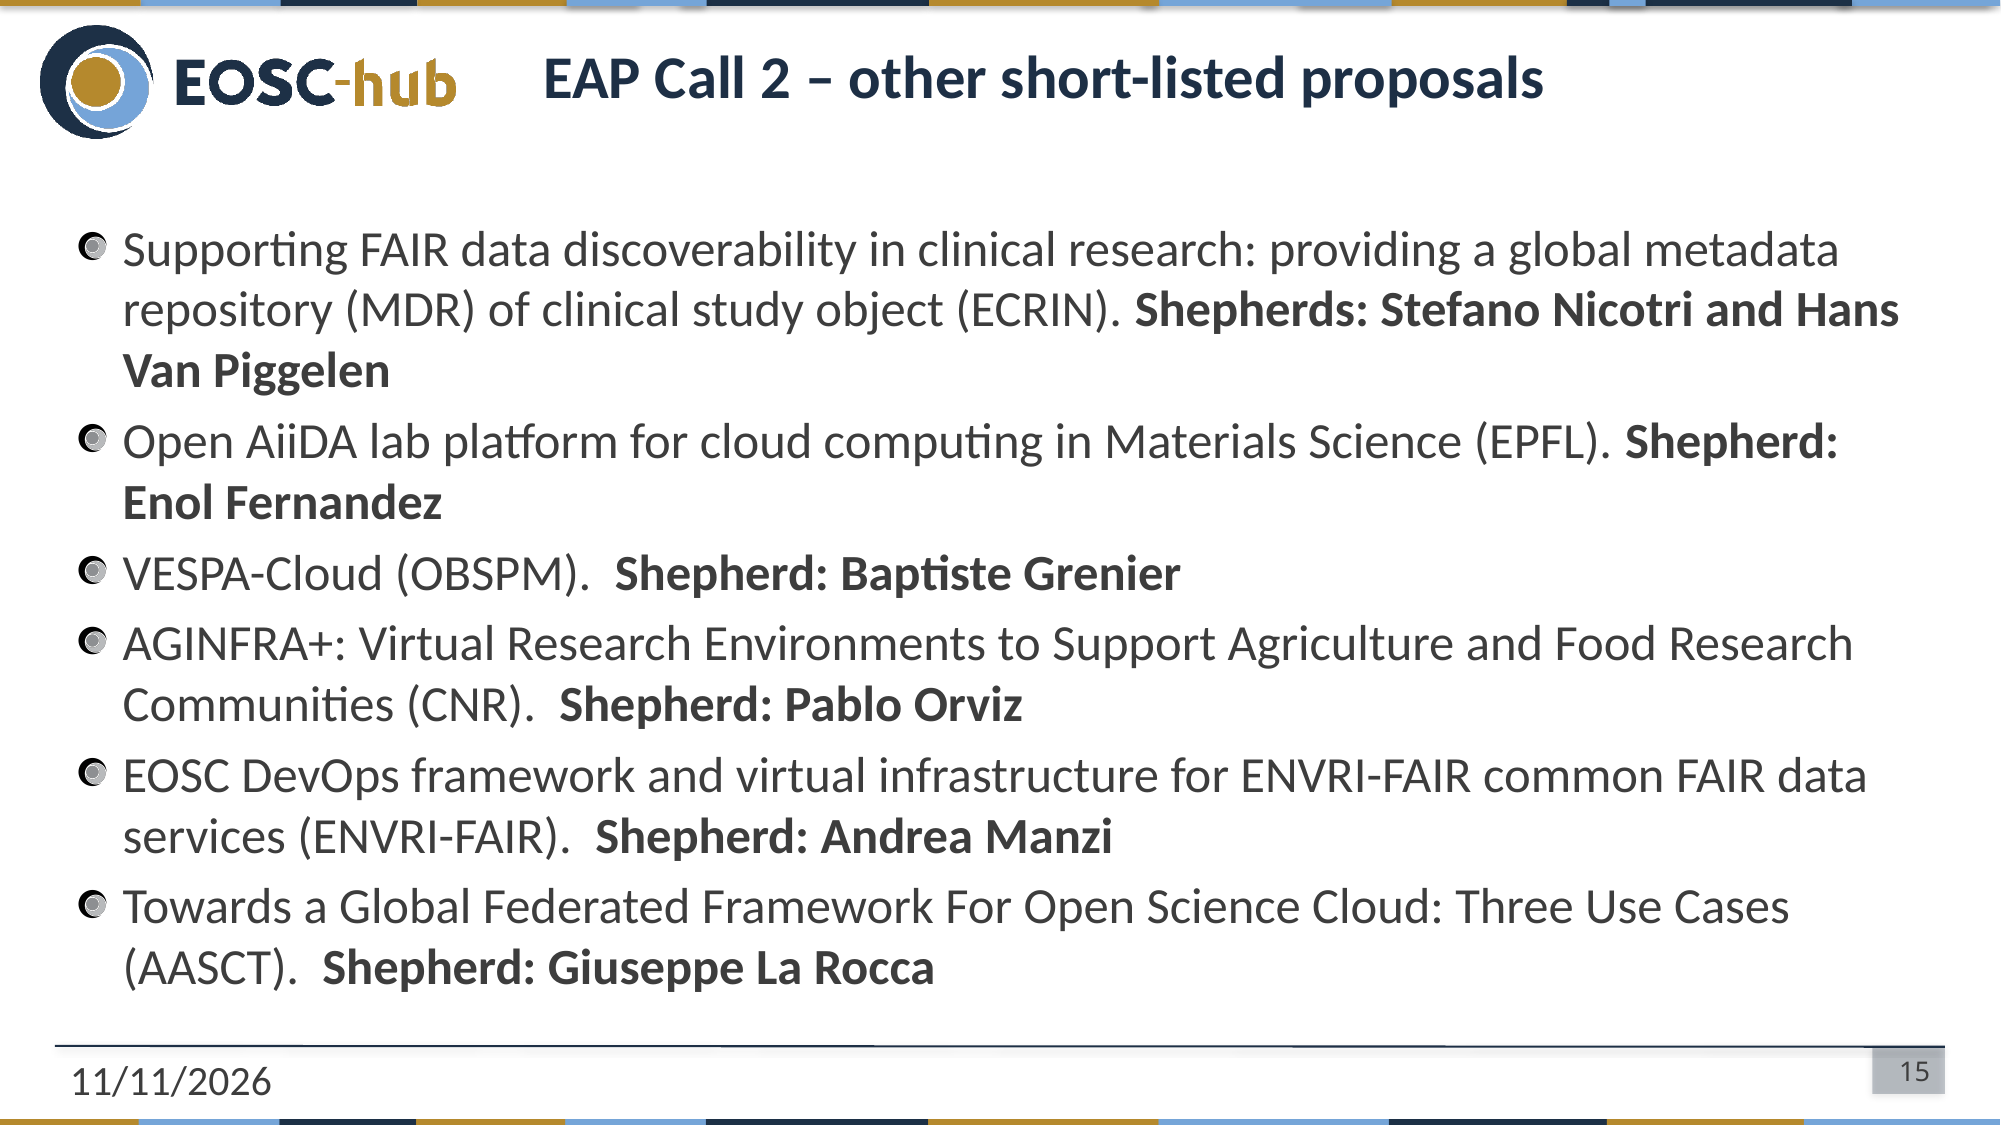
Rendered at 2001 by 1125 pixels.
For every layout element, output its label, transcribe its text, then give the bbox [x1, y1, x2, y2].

picture [69, 883, 111, 925]
list Supporting FAIR data discoverability in clinical research: providing a global metadata repository (MDR) of clinical study object (ECRIN). Shepherds: Stefano Nicotri and Hans Van Piggelen Open AiiDA lab platform for cloud computing in Materials Science (EPFL). Shepherd: Enol Fernandez VESPA-Cloud (OBSPM). Shepherd: Baptiste Grenier AGINFRA+: Virtual Research Environments to Support Agriculture and Food Research Communities (CNR). Shepherd: Pablo Orviz EOSC DevOps framework and virtual infrastructure for ENVRI-FAIR common FAIR data services (ENVRI-FAIR). Shepherd: Andrea Manzi Towards a Global Federated Framework For Open Science Cloud: Three Use Cases (AASCT). Shepherd: Giuseppe La Rocca [55, 208, 1945, 1005]
slide_number 15 [1433, 1046, 1945, 1094]
picture [69, 620, 111, 661]
picture [17, 19, 479, 144]
picture [69, 751, 111, 793]
picture [69, 225, 111, 267]
picture [69, 417, 111, 459]
picture [69, 549, 111, 591]
picture [0, 1119, 2000, 1125]
title EAP Call 2 – other short-listed proposals [528, 30, 1946, 120]
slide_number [55, 1046, 522, 1094]
